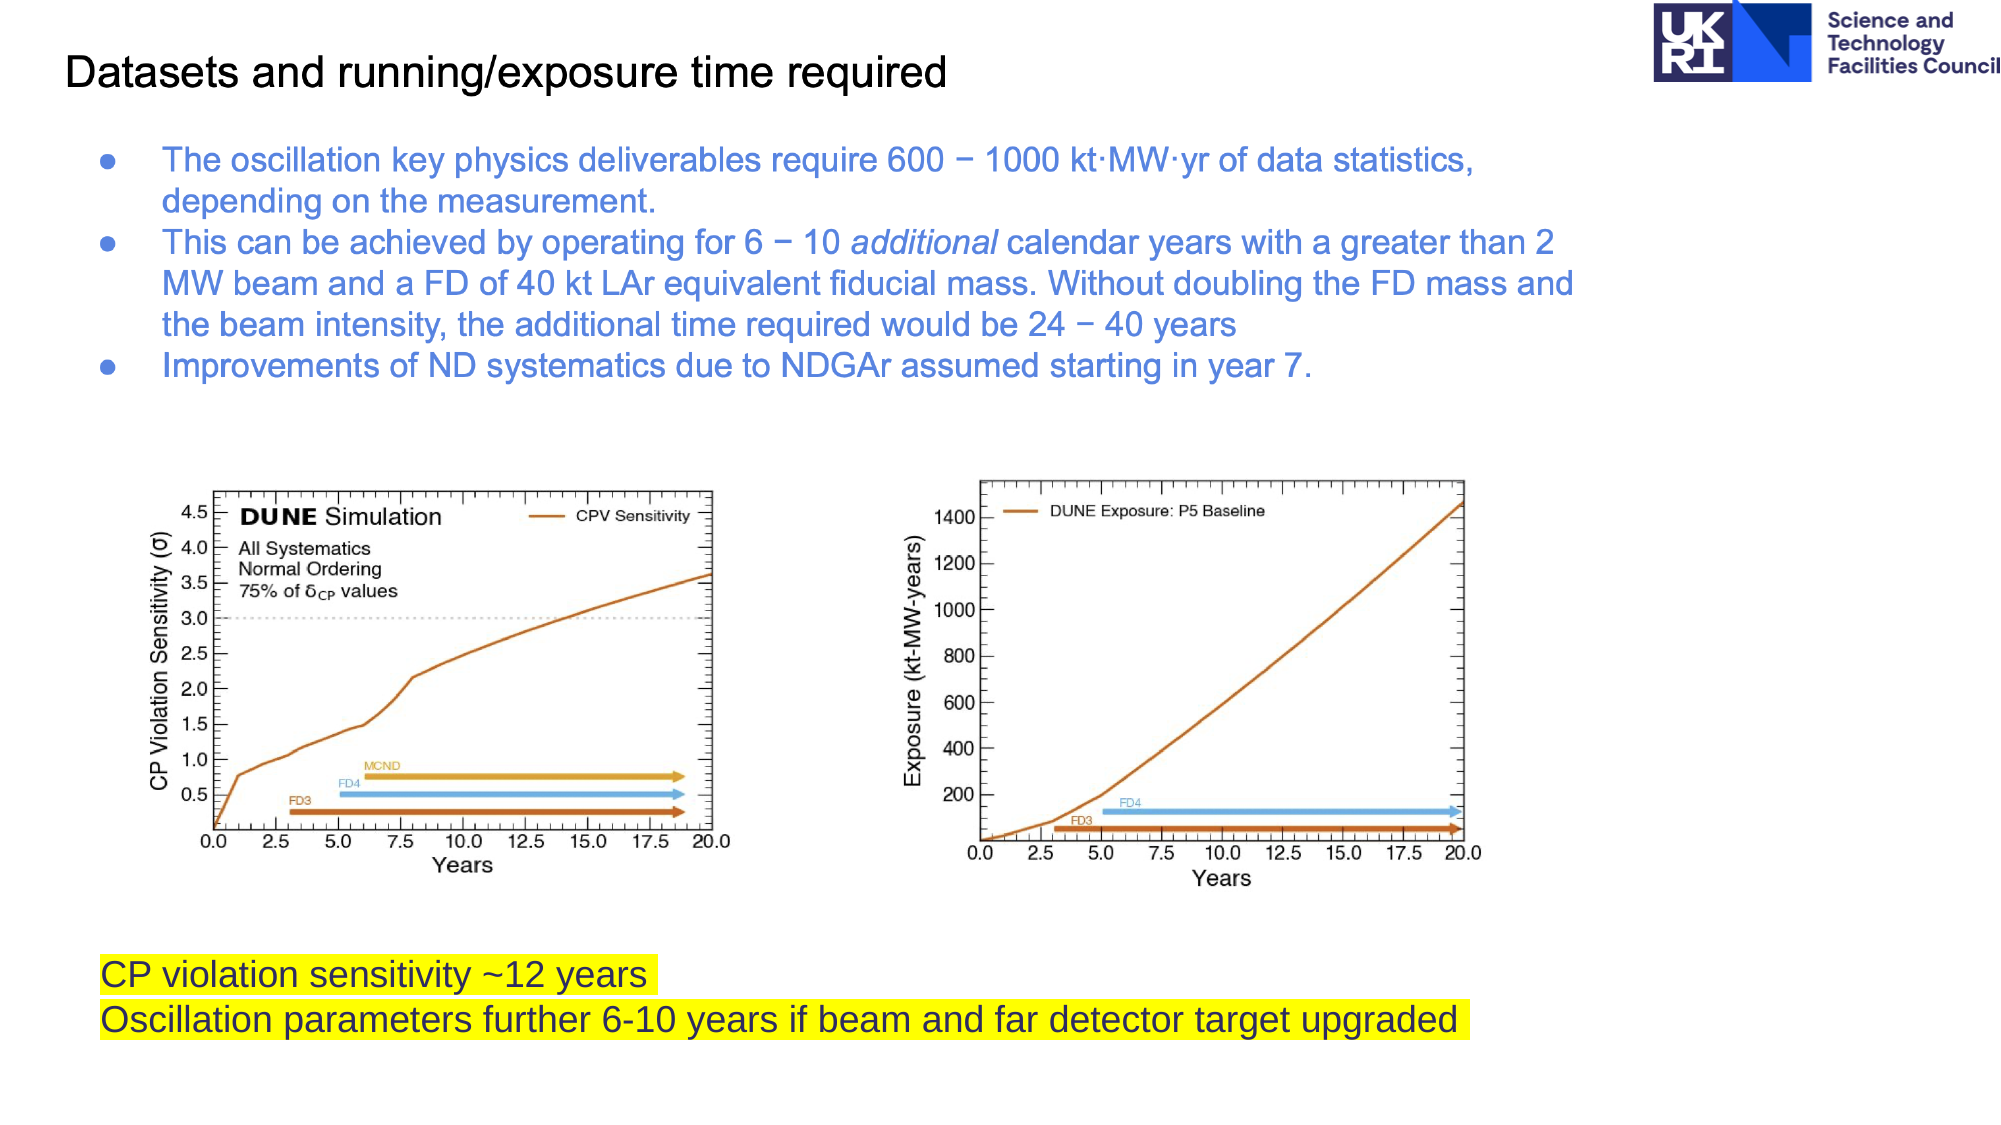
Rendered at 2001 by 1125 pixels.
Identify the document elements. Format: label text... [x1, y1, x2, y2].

text_box CP violation sensitivity ~12 years Oscillation parameters further 6-10 years if beam and far detector target upgraded [85, 942, 1485, 1048]
picture [53, 26, 1629, 918]
picture [1653, 0, 2000, 82]
